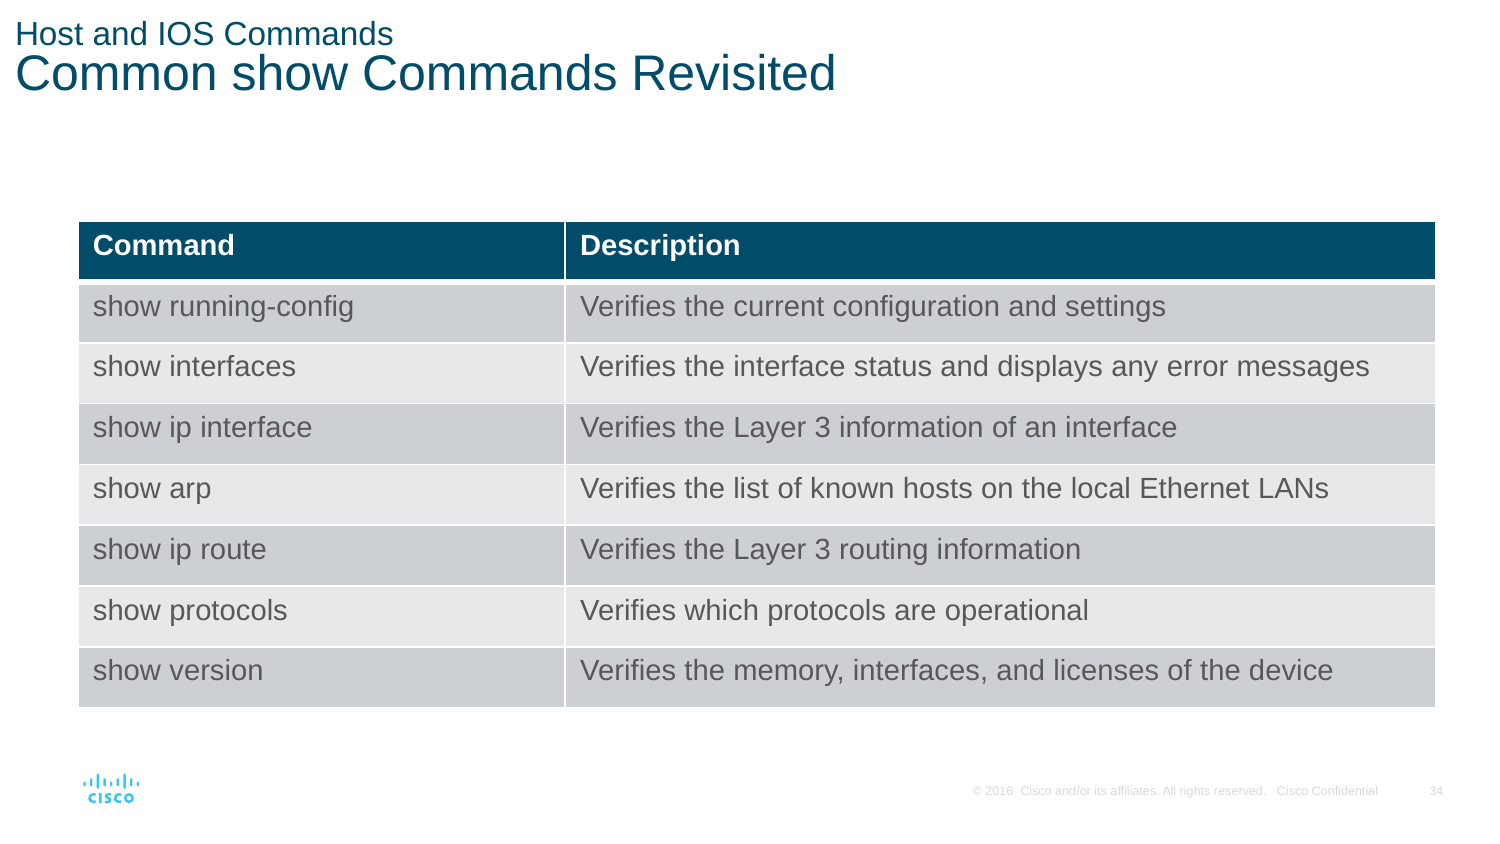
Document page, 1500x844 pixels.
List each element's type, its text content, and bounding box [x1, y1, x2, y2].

table_cell Verifies the current configuration and settings [566, 285, 1435, 342]
table_cell show ip interface [79, 404, 564, 464]
table_cell show running-config [79, 285, 564, 342]
table_cell show version [79, 648, 564, 707]
table_cell Verifies which protocols are operational [566, 587, 1435, 646]
table_header Description [566, 222, 1435, 279]
table_cell Verifies the Layer 3 routing information [566, 526, 1435, 585]
table_header Command [79, 222, 564, 279]
table_cell Verifies the list of known hosts on the local Ethernet LANs [566, 465, 1435, 524]
table_cell show protocols [79, 587, 564, 646]
table_cell Verifies the interface status and displays any error messages [566, 344, 1435, 403]
table_cell show arp [79, 465, 564, 524]
table_cell Verifies the memory, interfaces, and licenses of the device [566, 648, 1435, 707]
table_cell show interfaces [79, 344, 564, 403]
table_cell Verifies the Layer 3 information of an interface [566, 404, 1435, 464]
table_cell show ip route [79, 526, 564, 585]
title Host and IOS Commands Common show Commands Revisited [0, 0, 1369, 121]
